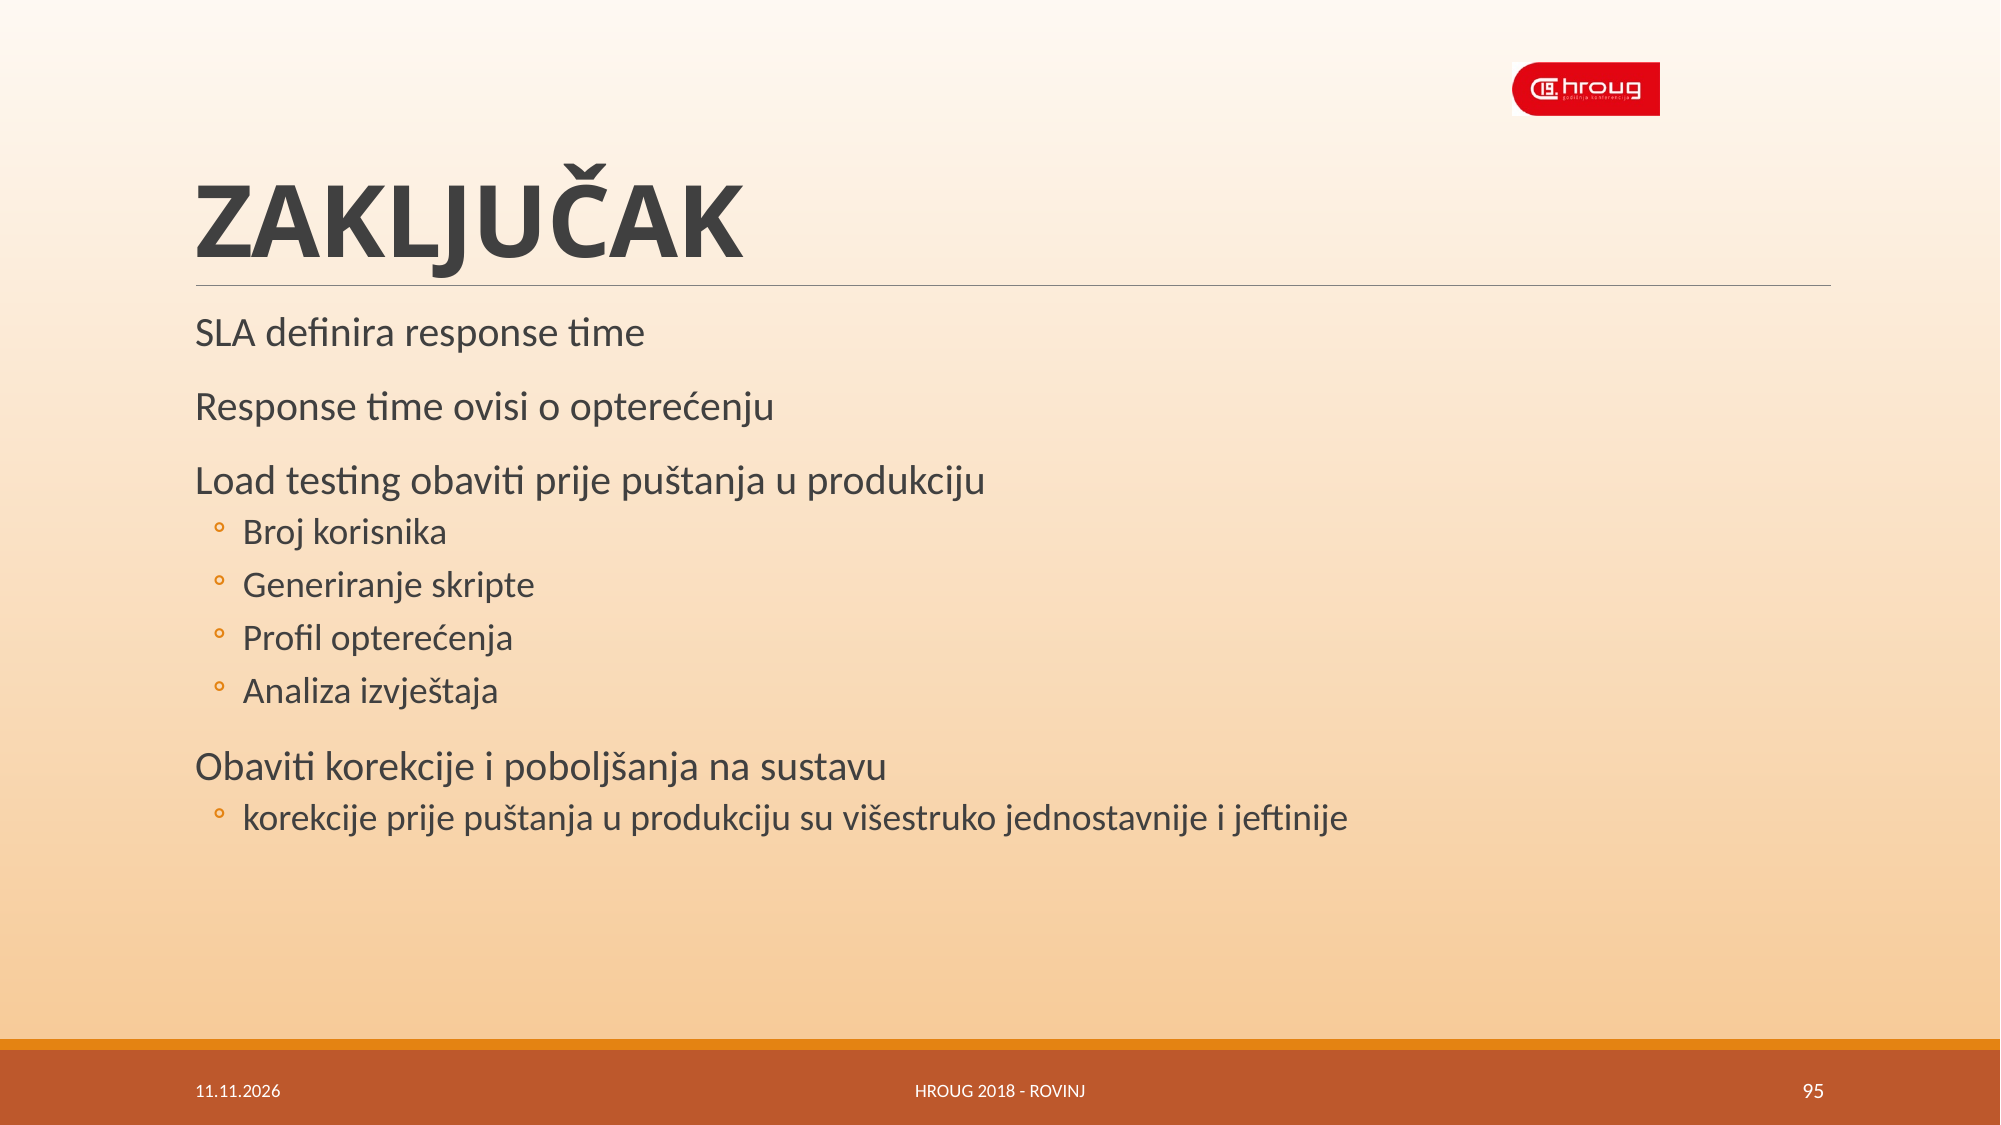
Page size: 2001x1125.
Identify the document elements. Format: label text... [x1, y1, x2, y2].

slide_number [180, 1059, 586, 1120]
slide_number 95 [1624, 1059, 1840, 1120]
title ZAKLJUČAK [180, 47, 1830, 285]
picture [1511, 61, 1661, 117]
list SLA definira response time Response time ovisi o opterećenju Load testing obaviti prije puštanja u produkciju Broj korisnika Generiranje skripte Profil opterećenja Analiza izvještaja Obaviti korekcije i poboljšanja na sustavu korekcije prije puštanja u produkciju su višestruko jednostavnije i jeftinije [180, 302, 1830, 963]
footer HROUG 2018 - Rovinj [604, 1059, 1396, 1120]
